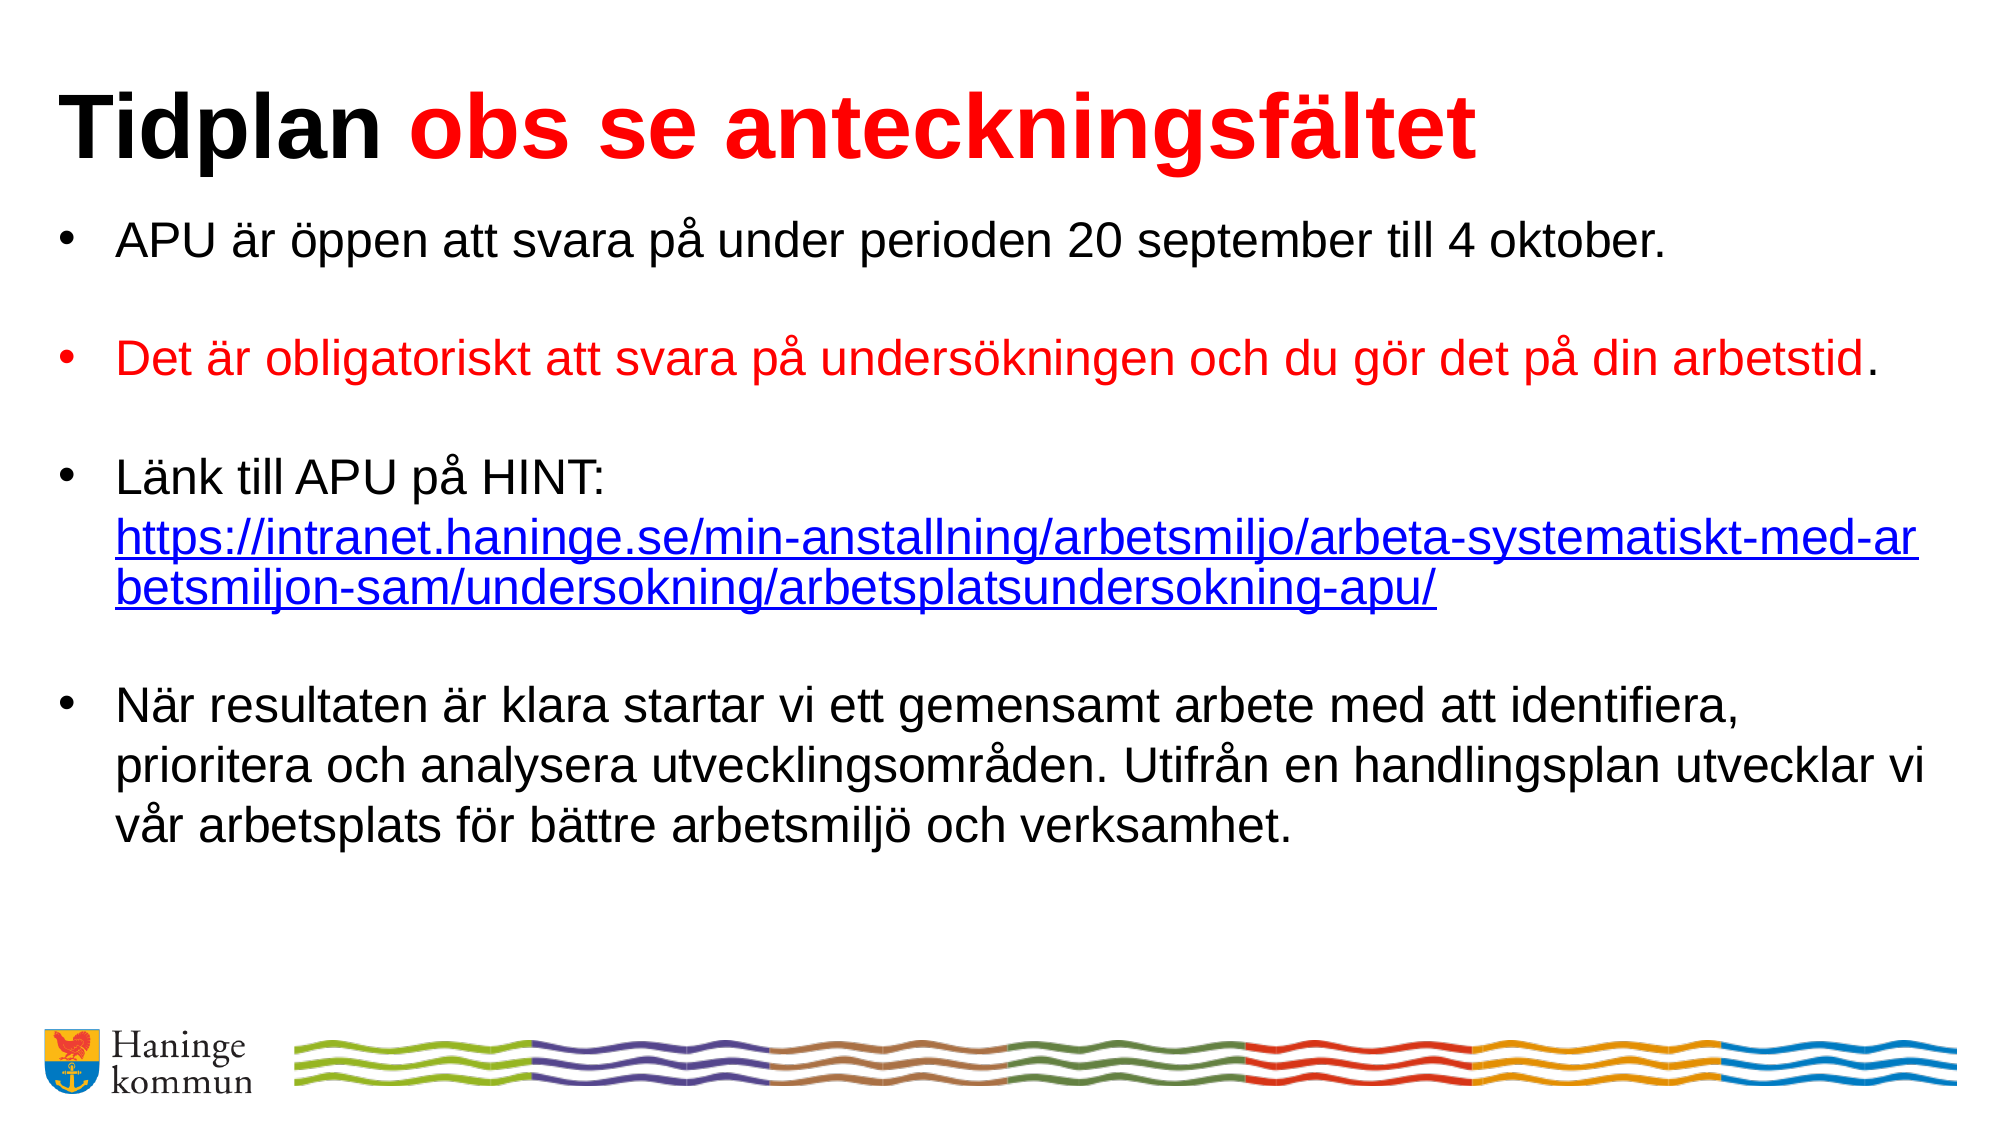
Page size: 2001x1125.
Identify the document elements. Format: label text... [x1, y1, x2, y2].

text_box APU är öppen att svara på under perioden 20 september till 4 oktober. Det är obligatoriskt att svara på undersökningen och du gör det på din arbetstid. Länk till APU på HINT: https://intranet.haninge.se/min-anstallning/arbetsmiljo/arbeta-systematiskt-med-arbetsmiljon-sam/undersokning/arbetsplatsundersokning-apu/ När resultaten är klara startar vi ett gemensamt arbete med att identifiera, prioritera och analysera utvecklingsområden. Utifrån en handlingsplan utvecklar vi vår arbetsplats för bättre arbetsmiljö och verksamhet. [44, 200, 1958, 998]
text_box Tidplan obs se anteckningsfältet [44, 58, 1958, 178]
